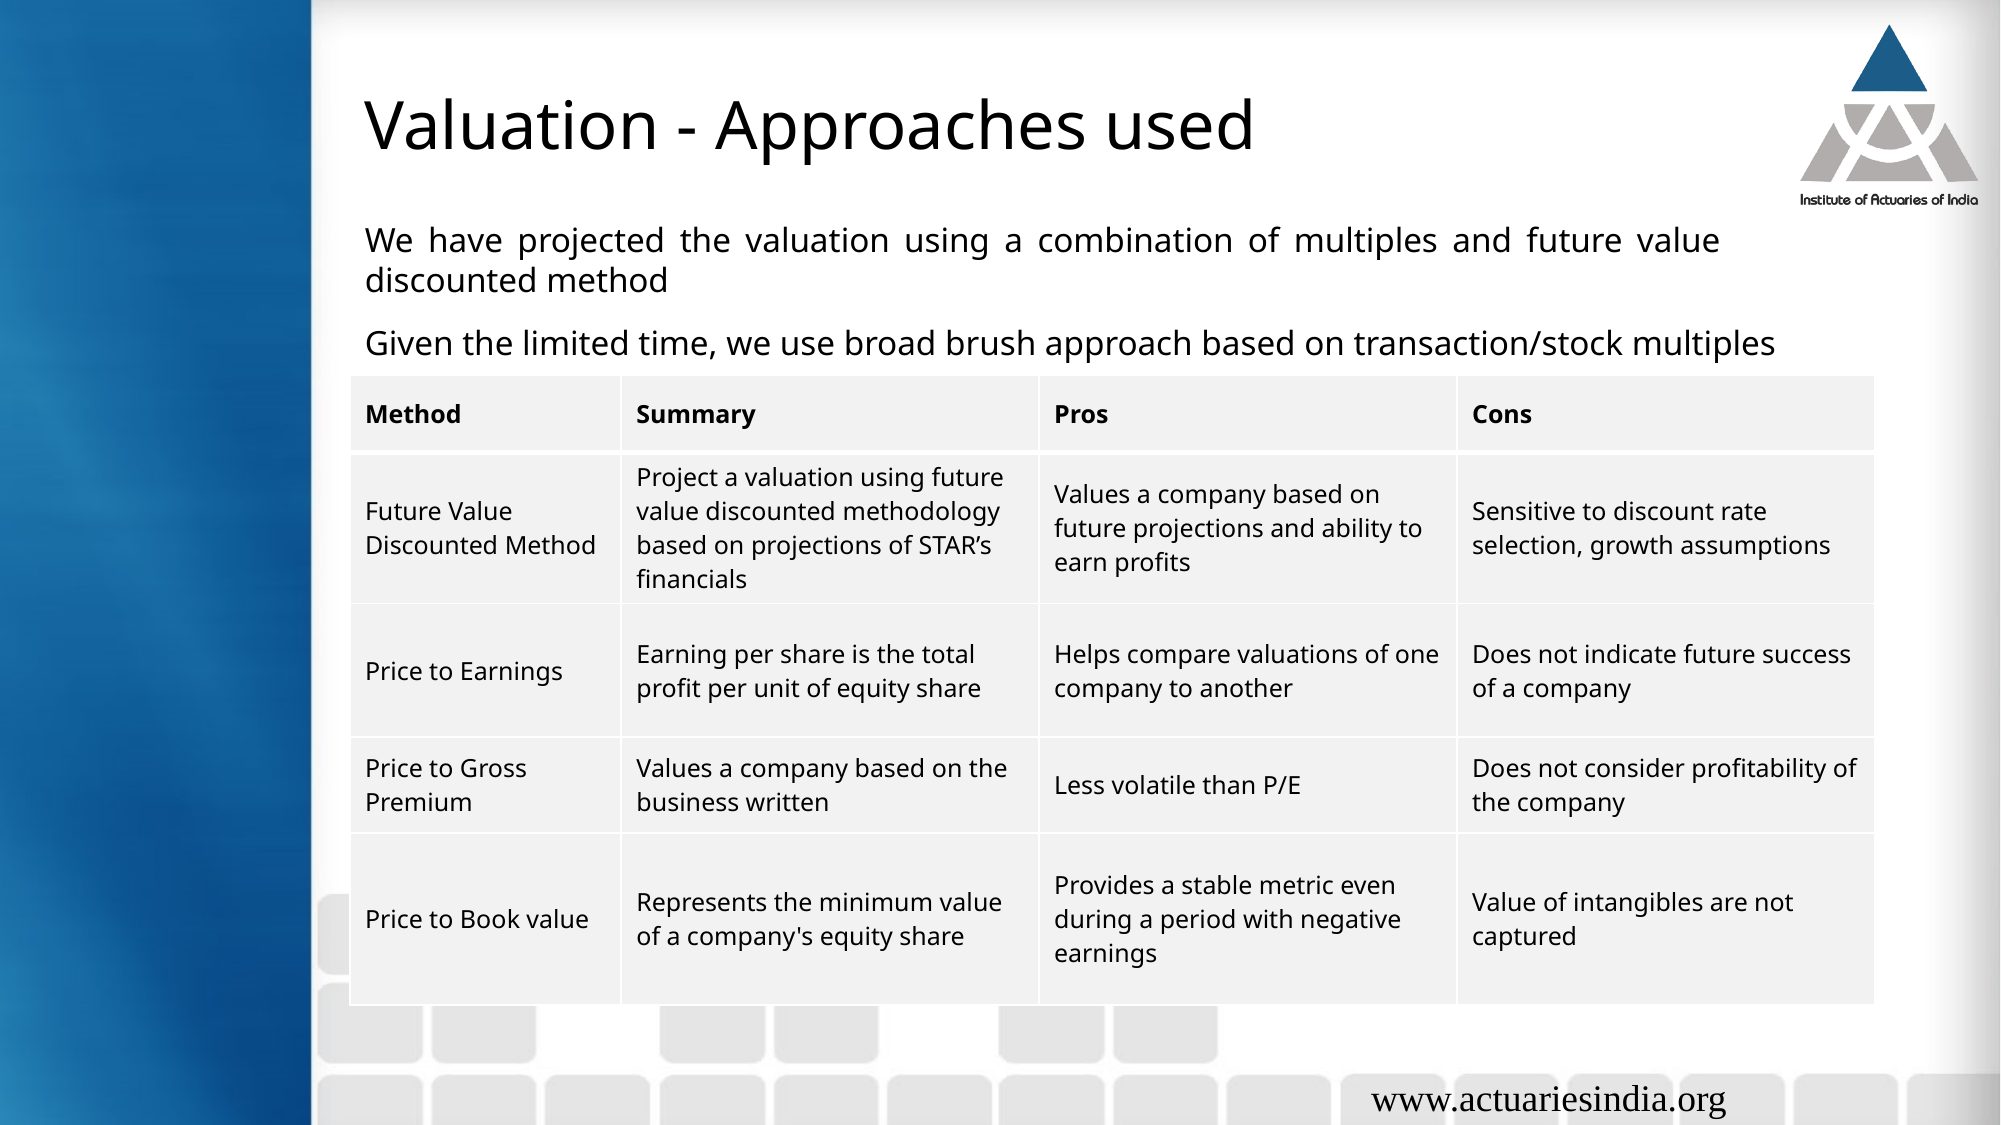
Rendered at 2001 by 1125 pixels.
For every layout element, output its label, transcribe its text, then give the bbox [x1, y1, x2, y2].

table_cell Does not indicate future success of a company [1458, 604, 1874, 736]
table_header Summary [622, 376, 1038, 450]
text_box Valuation - Approaches used [350, 75, 1794, 205]
picture [0, 0, 2001, 1125]
table_header Pros [1040, 376, 1456, 450]
table_cell Values a company based on the business written [622, 738, 1038, 832]
text_box We have projected the valuation using a combination of multiples and future value discounted method [350, 211, 1738, 307]
table_cell Value of intangibles are not captured [1458, 834, 1874, 1004]
table_cell Price to Earnings [351, 604, 620, 736]
table_cell Future Value Discounted Method [351, 455, 620, 603]
table_cell Does not consider profitability of the company [1458, 738, 1874, 832]
table_cell Helps compare valuations of one company to another [1040, 604, 1456, 736]
table_header Method [351, 376, 620, 450]
table_cell Price to Book value [351, 834, 620, 1004]
table_cell Values a company based on future projections and ability to earn profits [1040, 455, 1456, 603]
table_cell Project a valuation using future value discounted methodology based on projections of STAR’s financials [622, 455, 1038, 603]
text_box www.actuariesindia.org [1356, 1066, 1832, 1125]
table_cell Represents the minimum value of a company's equity share [622, 834, 1038, 1004]
table_cell Provides a stable metric even during a period with negative earnings [1040, 834, 1456, 1004]
text_box Given the limited time, we use broad brush approach based on transaction/stock multiples [350, 315, 1875, 370]
table_cell Price to Gross Premium [351, 738, 620, 832]
table_cell Sensitive to discount rate selection, growth assumptions [1458, 455, 1874, 603]
table_cell Less volatile than P/E [1040, 738, 1456, 832]
table_header Cons [1458, 376, 1874, 450]
table_cell Earning per share is the total profit per unit of equity share [622, 604, 1038, 736]
